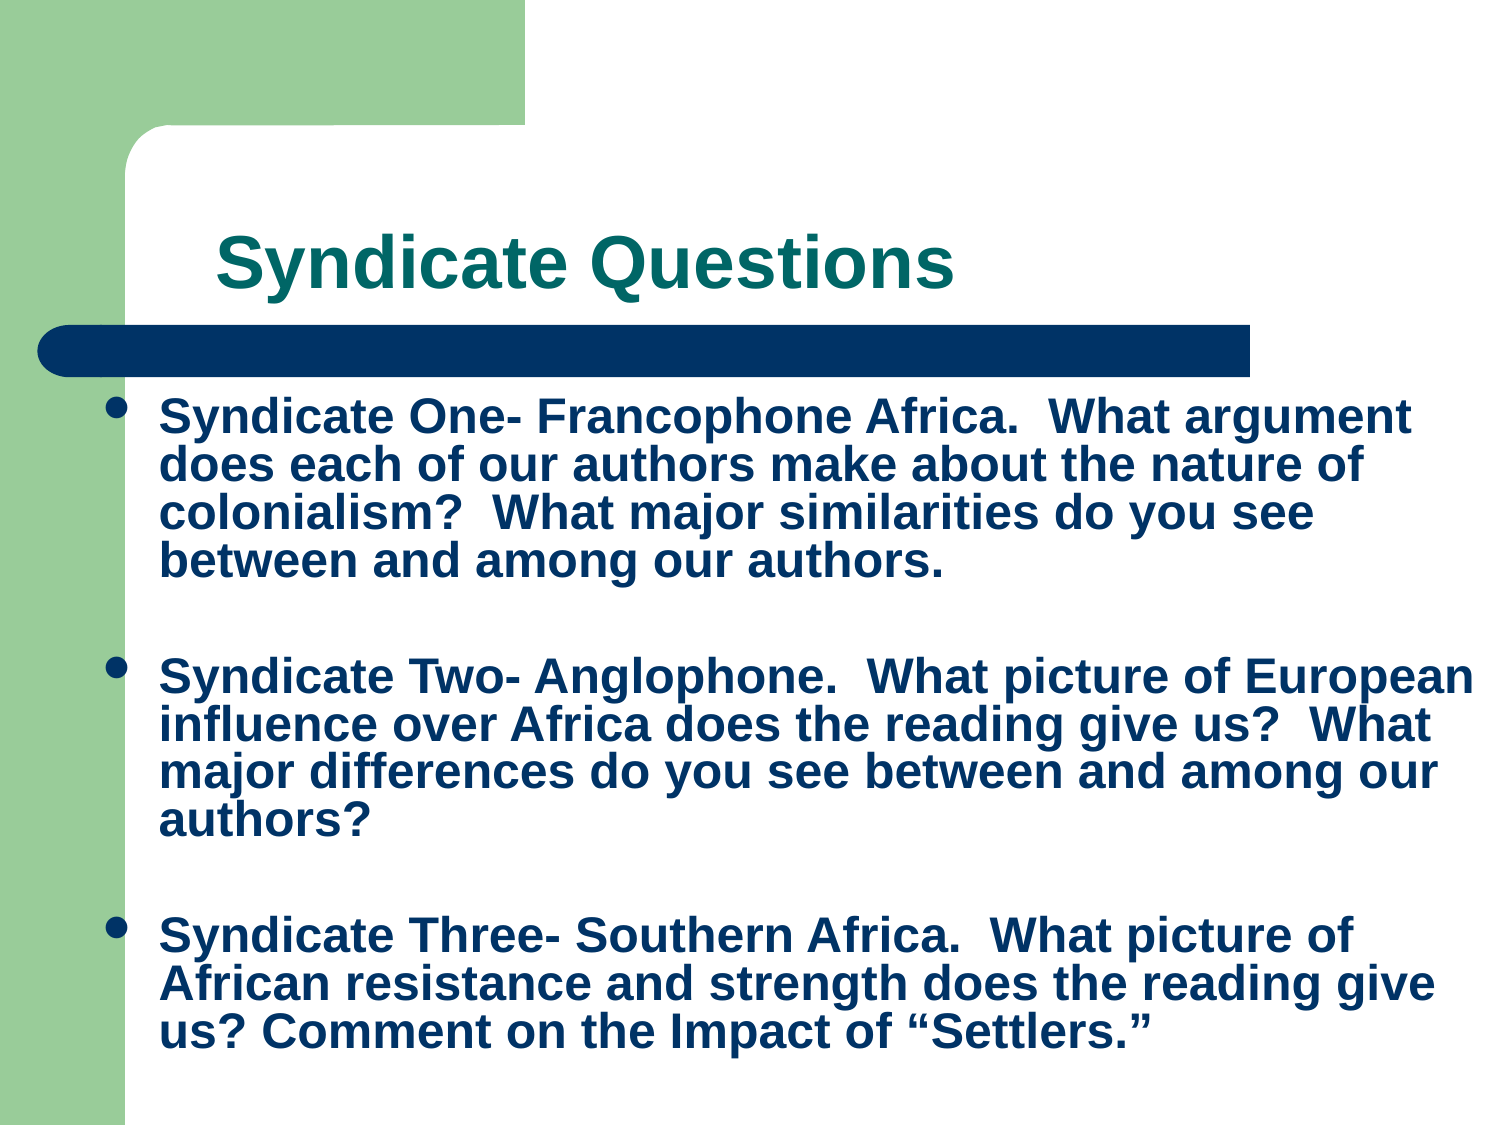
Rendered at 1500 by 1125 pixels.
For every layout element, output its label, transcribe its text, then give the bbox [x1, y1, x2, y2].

list Syndicate One- Francophone Africa. What argument does each of our authors make about the nature of colonialism? What major similarities do you see between and among our authors. Syndicate Two- Anglophone. What picture of European influence over Africa does the reading give us? What major differences do you see between and among our authors? Syndicate Three- Southern Africa. What picture of African resistance and strength does the reading give us? Comment on the Impact of “Settlers.” [87, 387, 1500, 999]
title Syndicate Questions [200, 125, 1500, 313]
